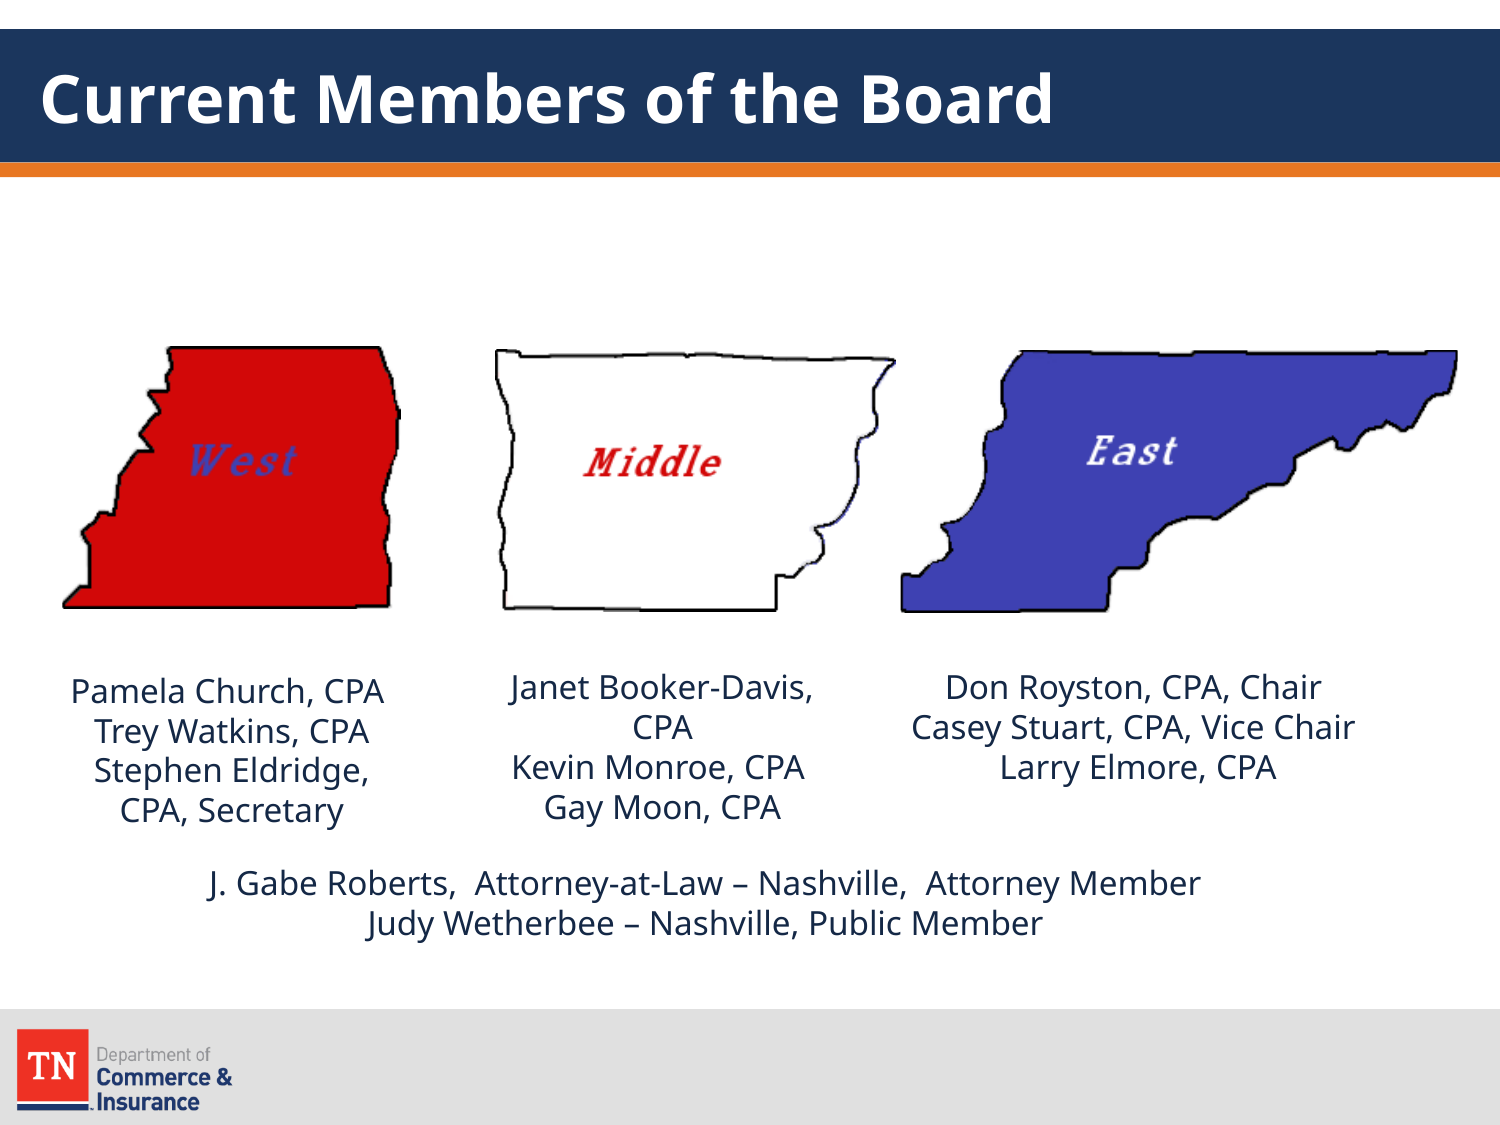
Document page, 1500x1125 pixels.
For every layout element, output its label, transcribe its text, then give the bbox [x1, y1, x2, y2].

picture [900, 349, 1458, 613]
text_box Pamela Church, CPA Trey Watkins, CPA Stephen Eldridge, CPA, Secretary [44, 662, 420, 837]
picture [4, 1009, 245, 1125]
text_box J. Gabe Roberts, Attorney-at-Law – Nashville, Attorney Member Judy Wetherbee – Nashville, Public Member [187, 854, 1225, 950]
picture [62, 346, 402, 610]
picture [495, 349, 896, 613]
title Current Members of the Board [24, 29, 1475, 165]
text_box Don Royston, CPA, Chair Casey Stuart, CPA, Vice Chair Larry Elmore, CPA [896, 659, 1381, 794]
text_box Janet Booker-Davis, CPA Kevin Monroe, CPA Gay Moon, CPA [462, 659, 863, 834]
